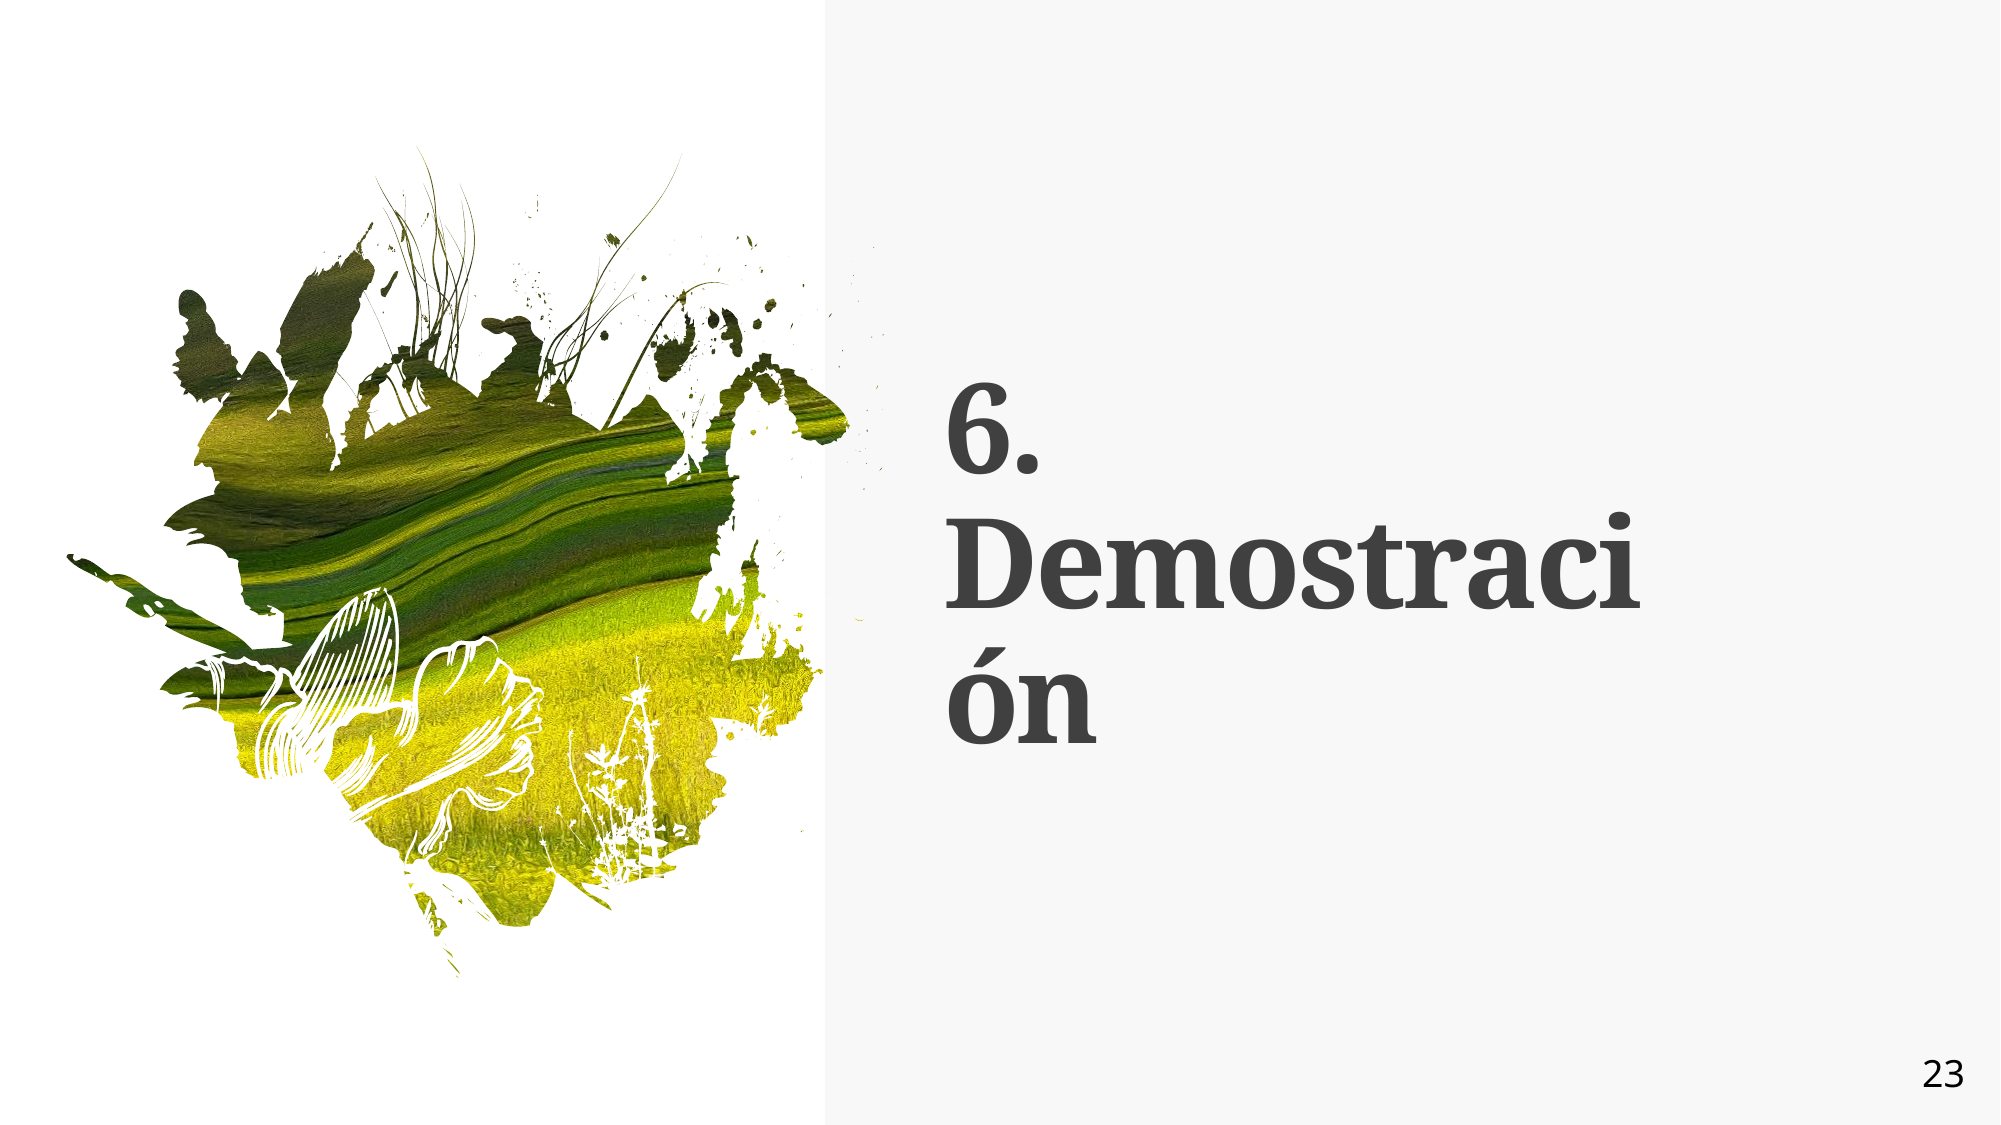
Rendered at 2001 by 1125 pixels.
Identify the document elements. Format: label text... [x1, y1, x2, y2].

picture [66, 146, 884, 979]
title 6. Demostración [825, 0, 2000, 1125]
text_box 23 [1907, 1042, 1982, 1103]
